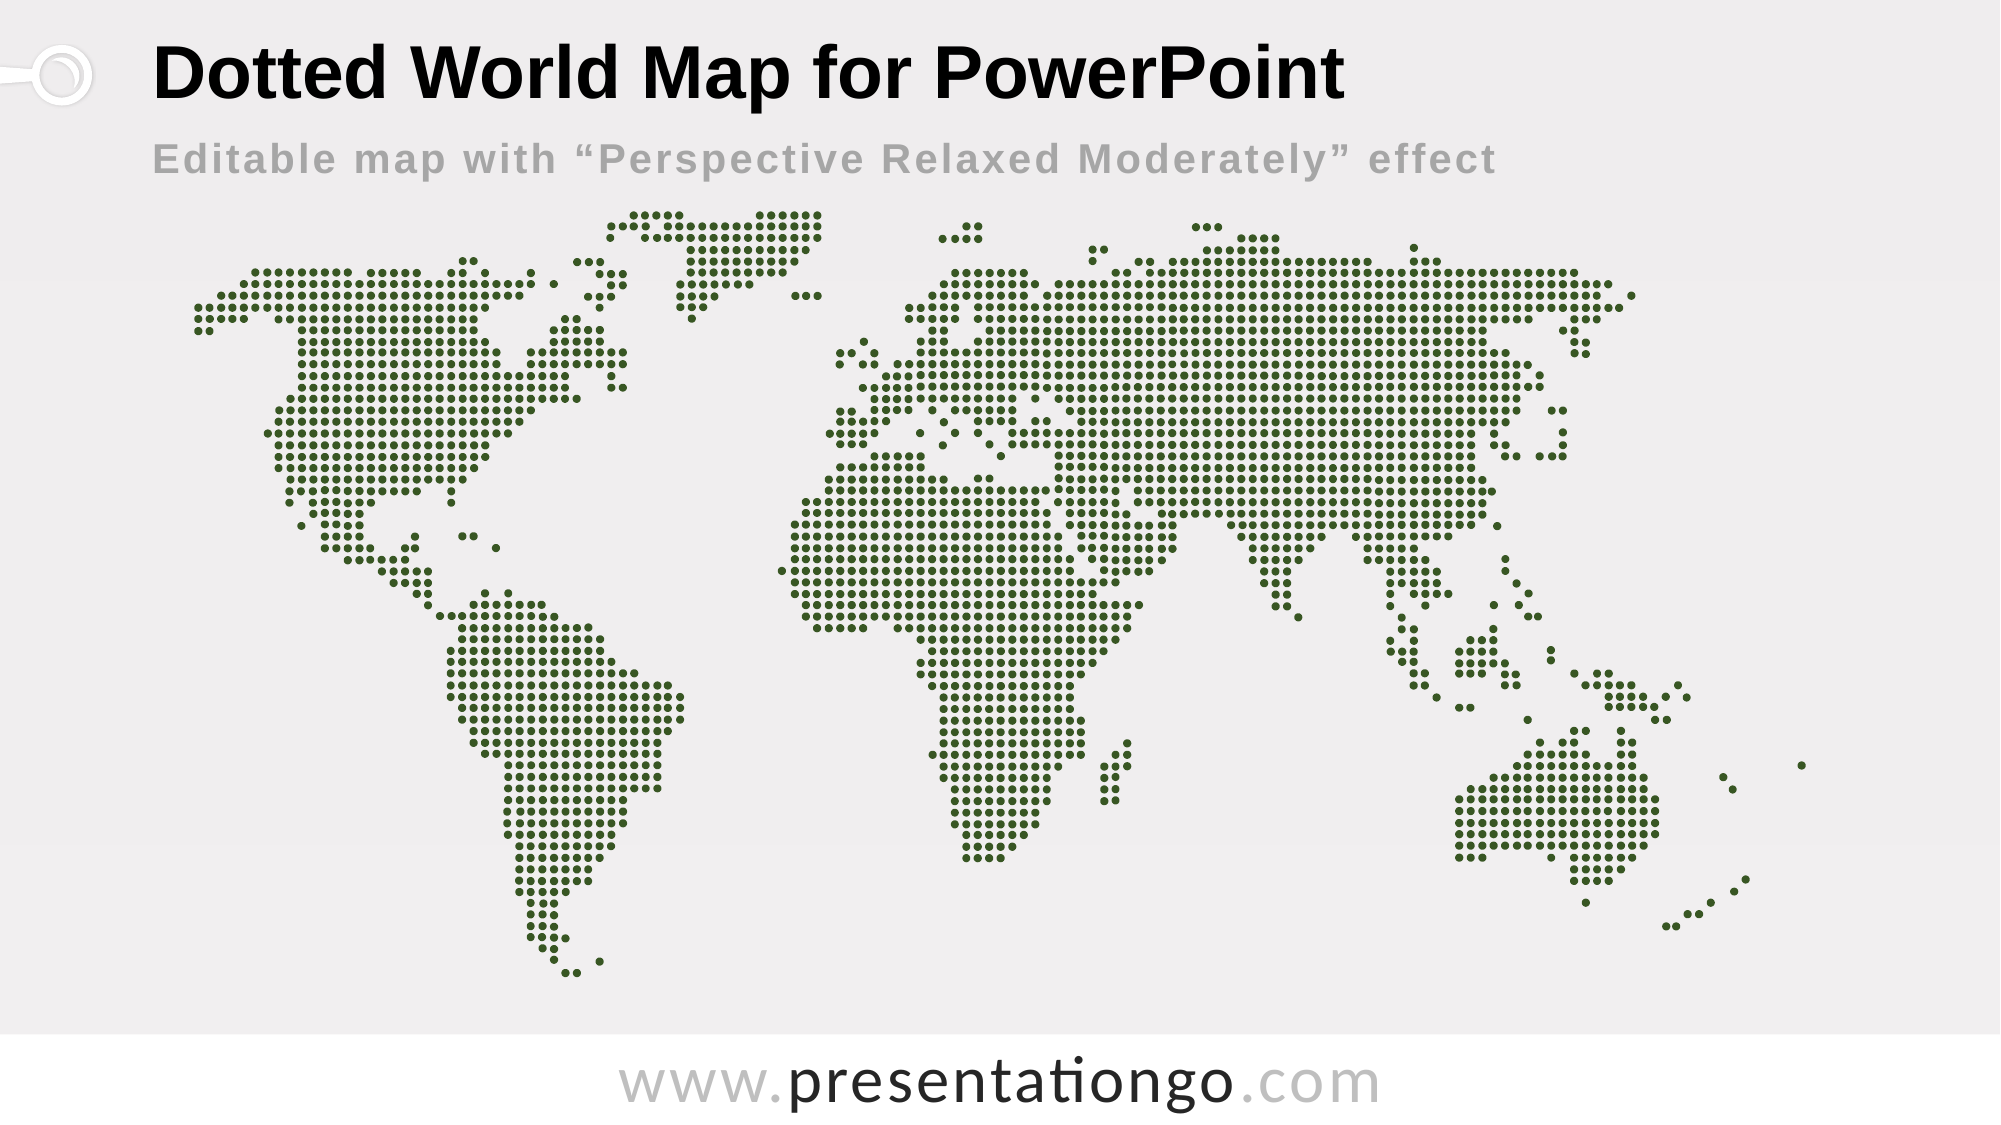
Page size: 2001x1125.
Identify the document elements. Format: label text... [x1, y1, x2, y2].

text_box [194, 211, 1806, 978]
title Dotted World Map for PowerPoint [137, 26, 1863, 129]
text_box Editable map with “Perspective Relaxed Moderately” effect [137, 129, 1863, 227]
